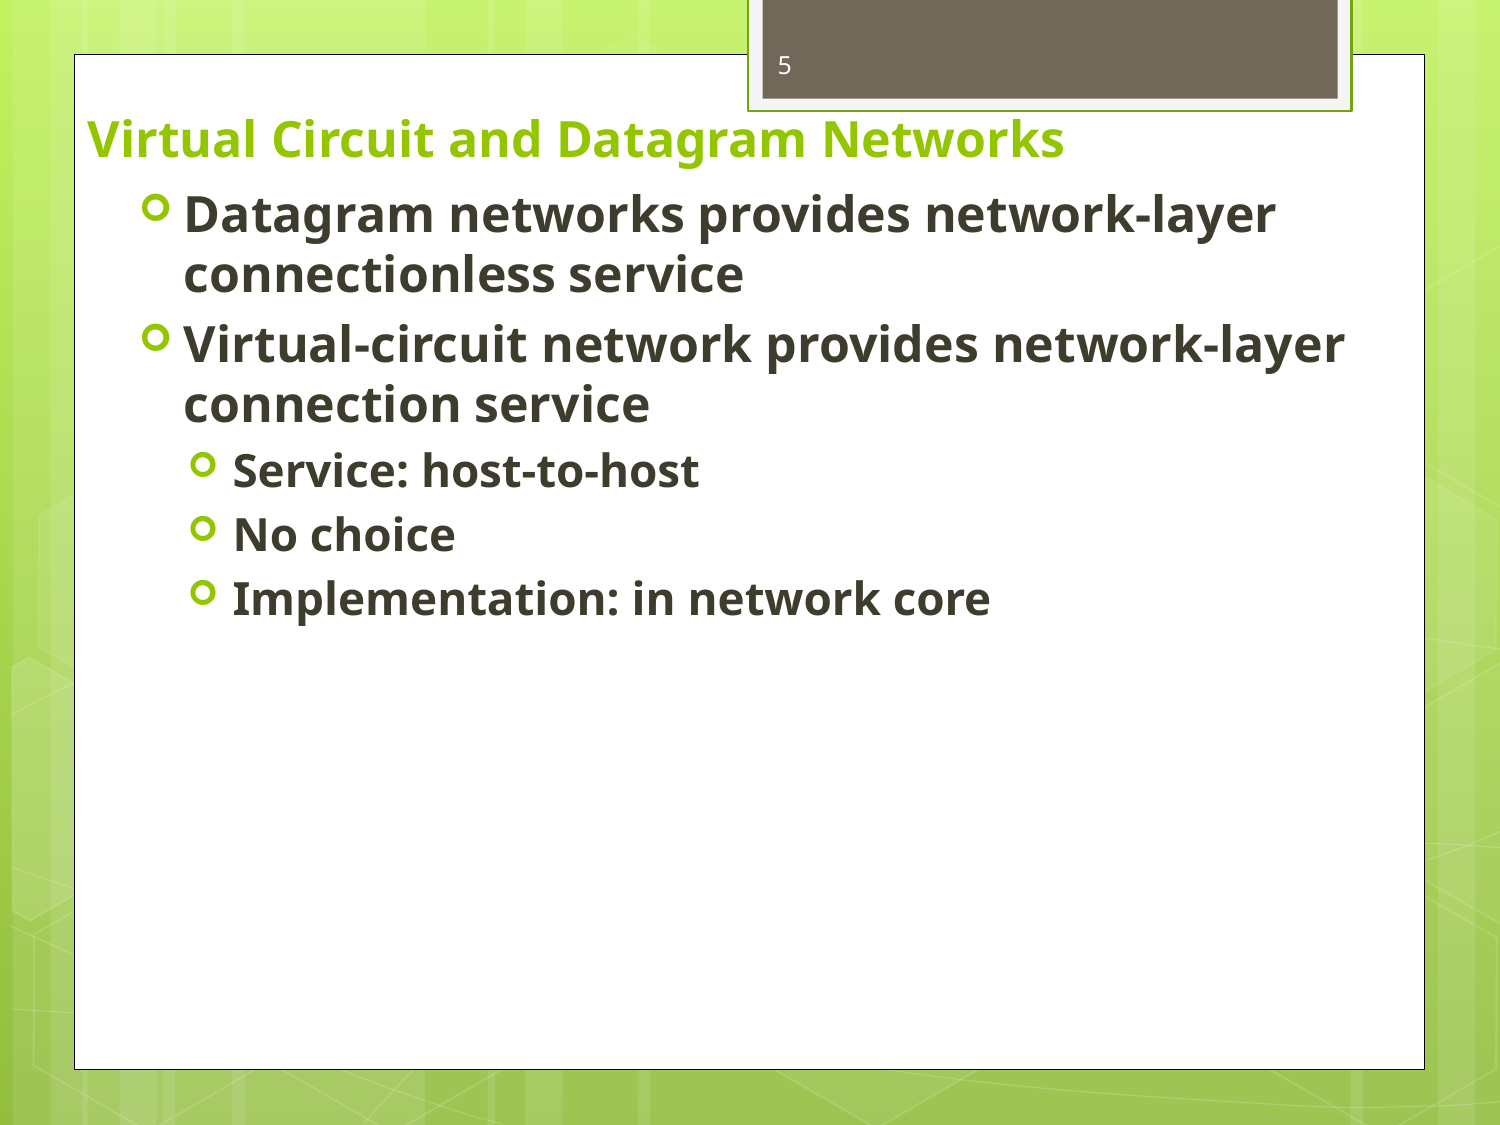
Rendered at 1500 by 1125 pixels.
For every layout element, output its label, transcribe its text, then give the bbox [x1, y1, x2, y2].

footer [849, 1037, 1425, 1098]
slide_number 5 [762, 36, 982, 97]
title Virtual Circuit and Datagram Networks [72, 62, 1225, 175]
list Datagram networks provides network-layer connectionless service Virtual-circuit network provides network-layer connection service Service: host-to-host No choice Implementation: in network core [112, 174, 1400, 1038]
